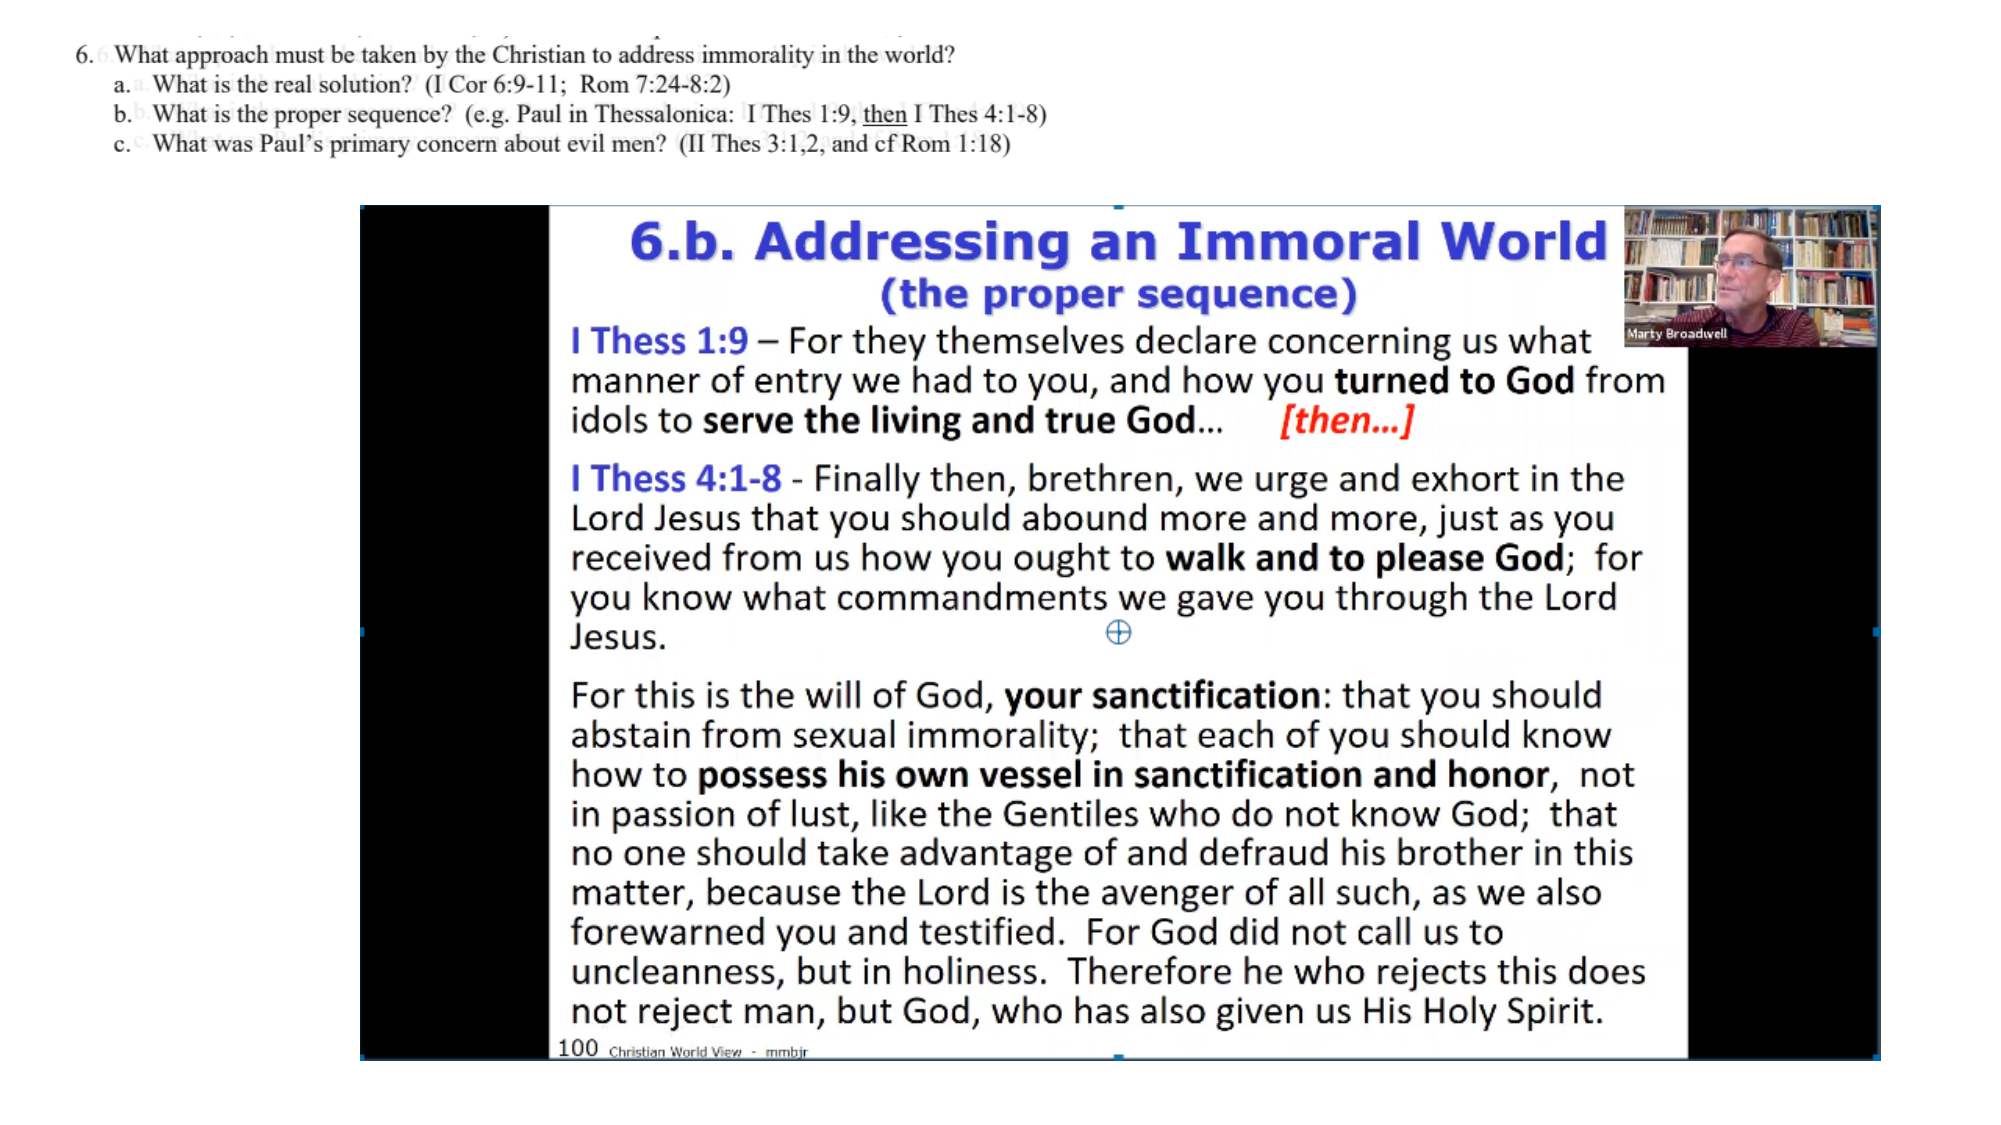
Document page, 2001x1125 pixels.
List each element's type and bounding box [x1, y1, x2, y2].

picture [360, 205, 1881, 1061]
picture [56, 36, 1058, 161]
